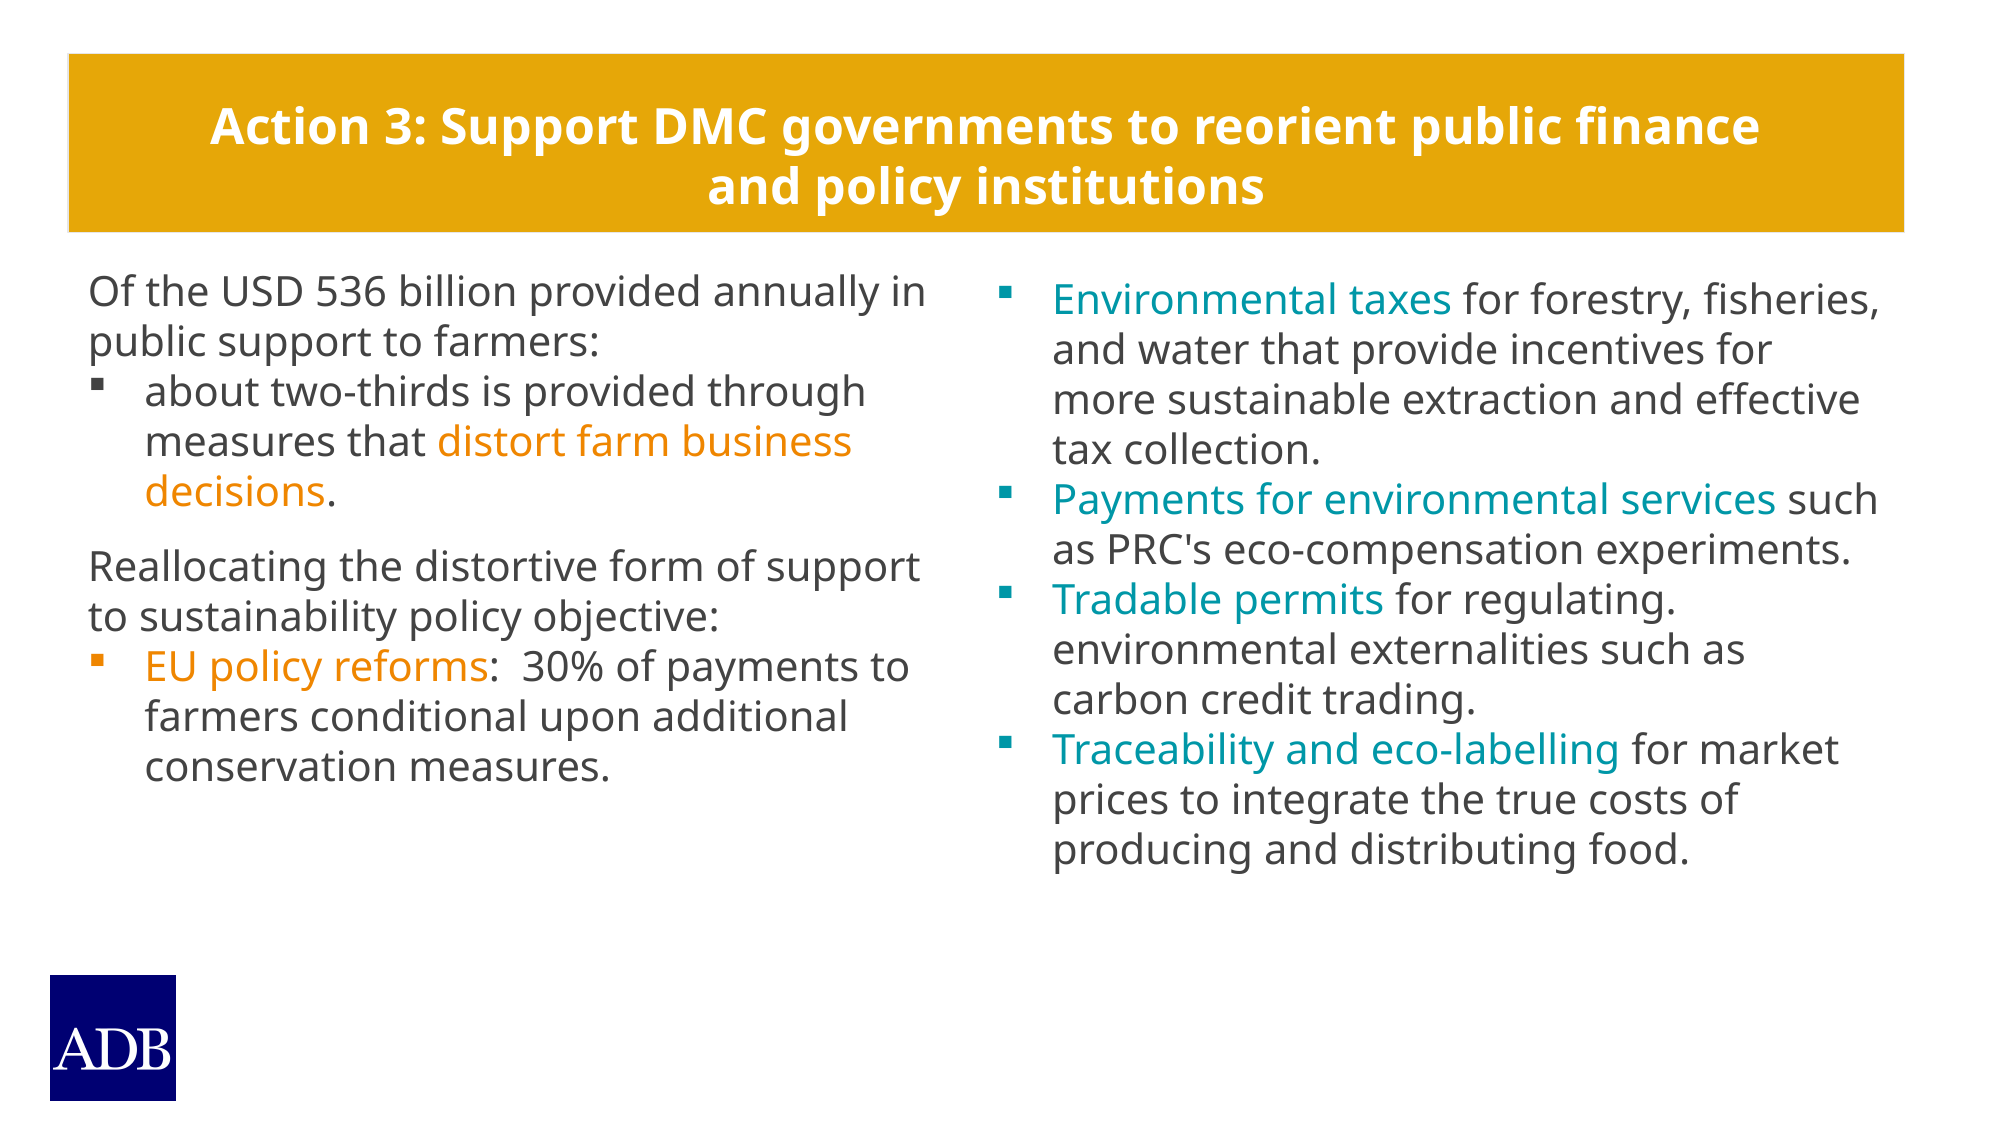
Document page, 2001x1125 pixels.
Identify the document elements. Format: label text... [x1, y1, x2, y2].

text_box Environmental taxes for forestry, fisheries, and water that provide incentives for more sustainable extraction and effective tax collection. Payments for environmental services such as PRC's eco-compensation experiments. Tradable permits for regulating. environmental externalities such as carbon credit trading. Traceability and eco-labelling for market prices to integrate the true costs of producing and distributing food. [975, 252, 1905, 912]
text_box [68, 53, 1905, 233]
text_box Action 3: Support DMC governments to reorient public finance and policy institutions [145, 75, 1827, 212]
picture [50, 975, 176, 1101]
text_box Of the USD 536 billion provided annually in public support to farmers: about two-thirds is provided through measures that distort farm business decisions. Reallocating the distortive form of support to sustainability policy objective: EU policy reforms: 30% of payments to farmers conditional upon additional conservation measures. [67, 244, 955, 1017]
